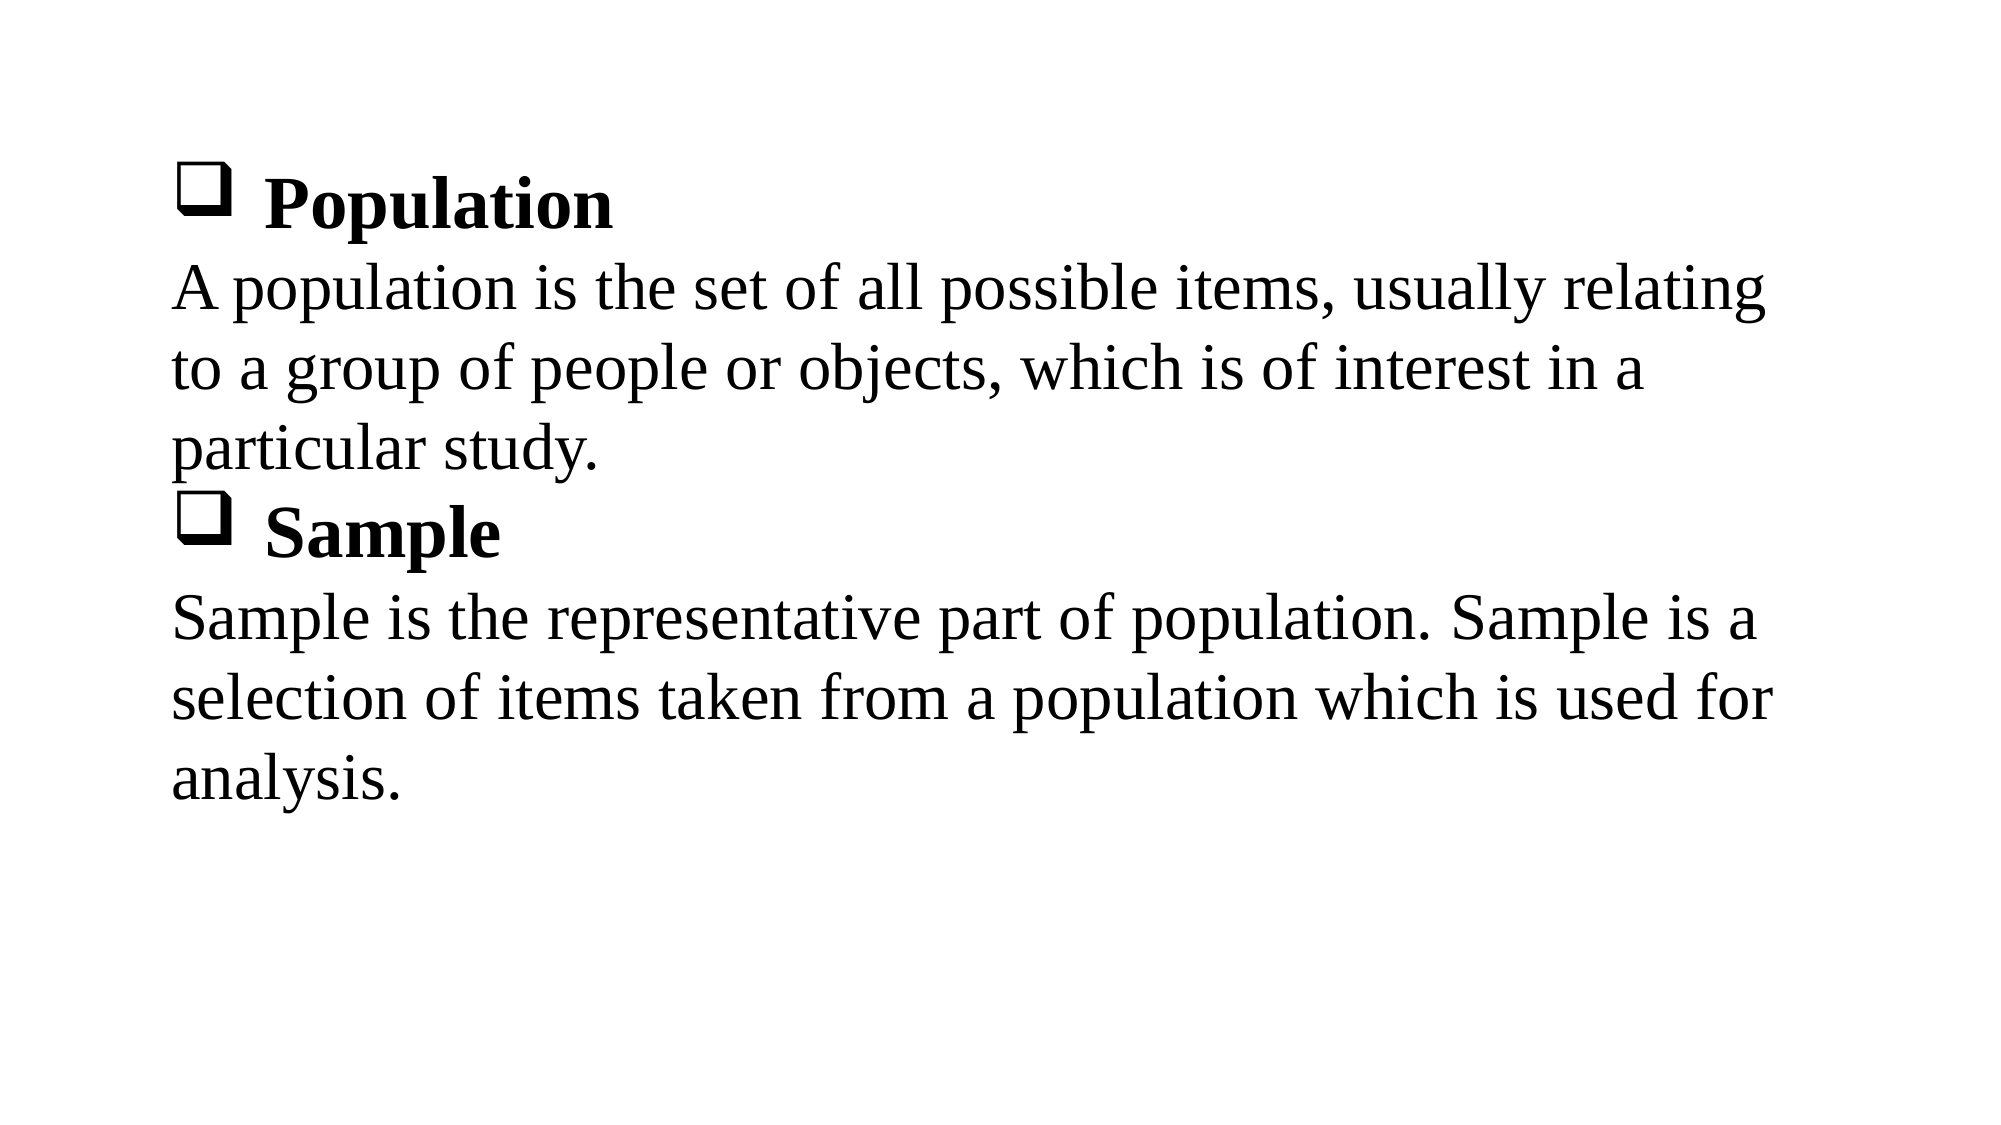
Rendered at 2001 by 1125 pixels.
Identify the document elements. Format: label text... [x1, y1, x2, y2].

text_box Population A population is the set of all possible items, usually relating to a group of people or objects, which is of interest in a particular study. Sample Sample is the representative part of population. Sample is a selection of items taken from a population which is used for analysis. [156, 145, 1845, 866]
